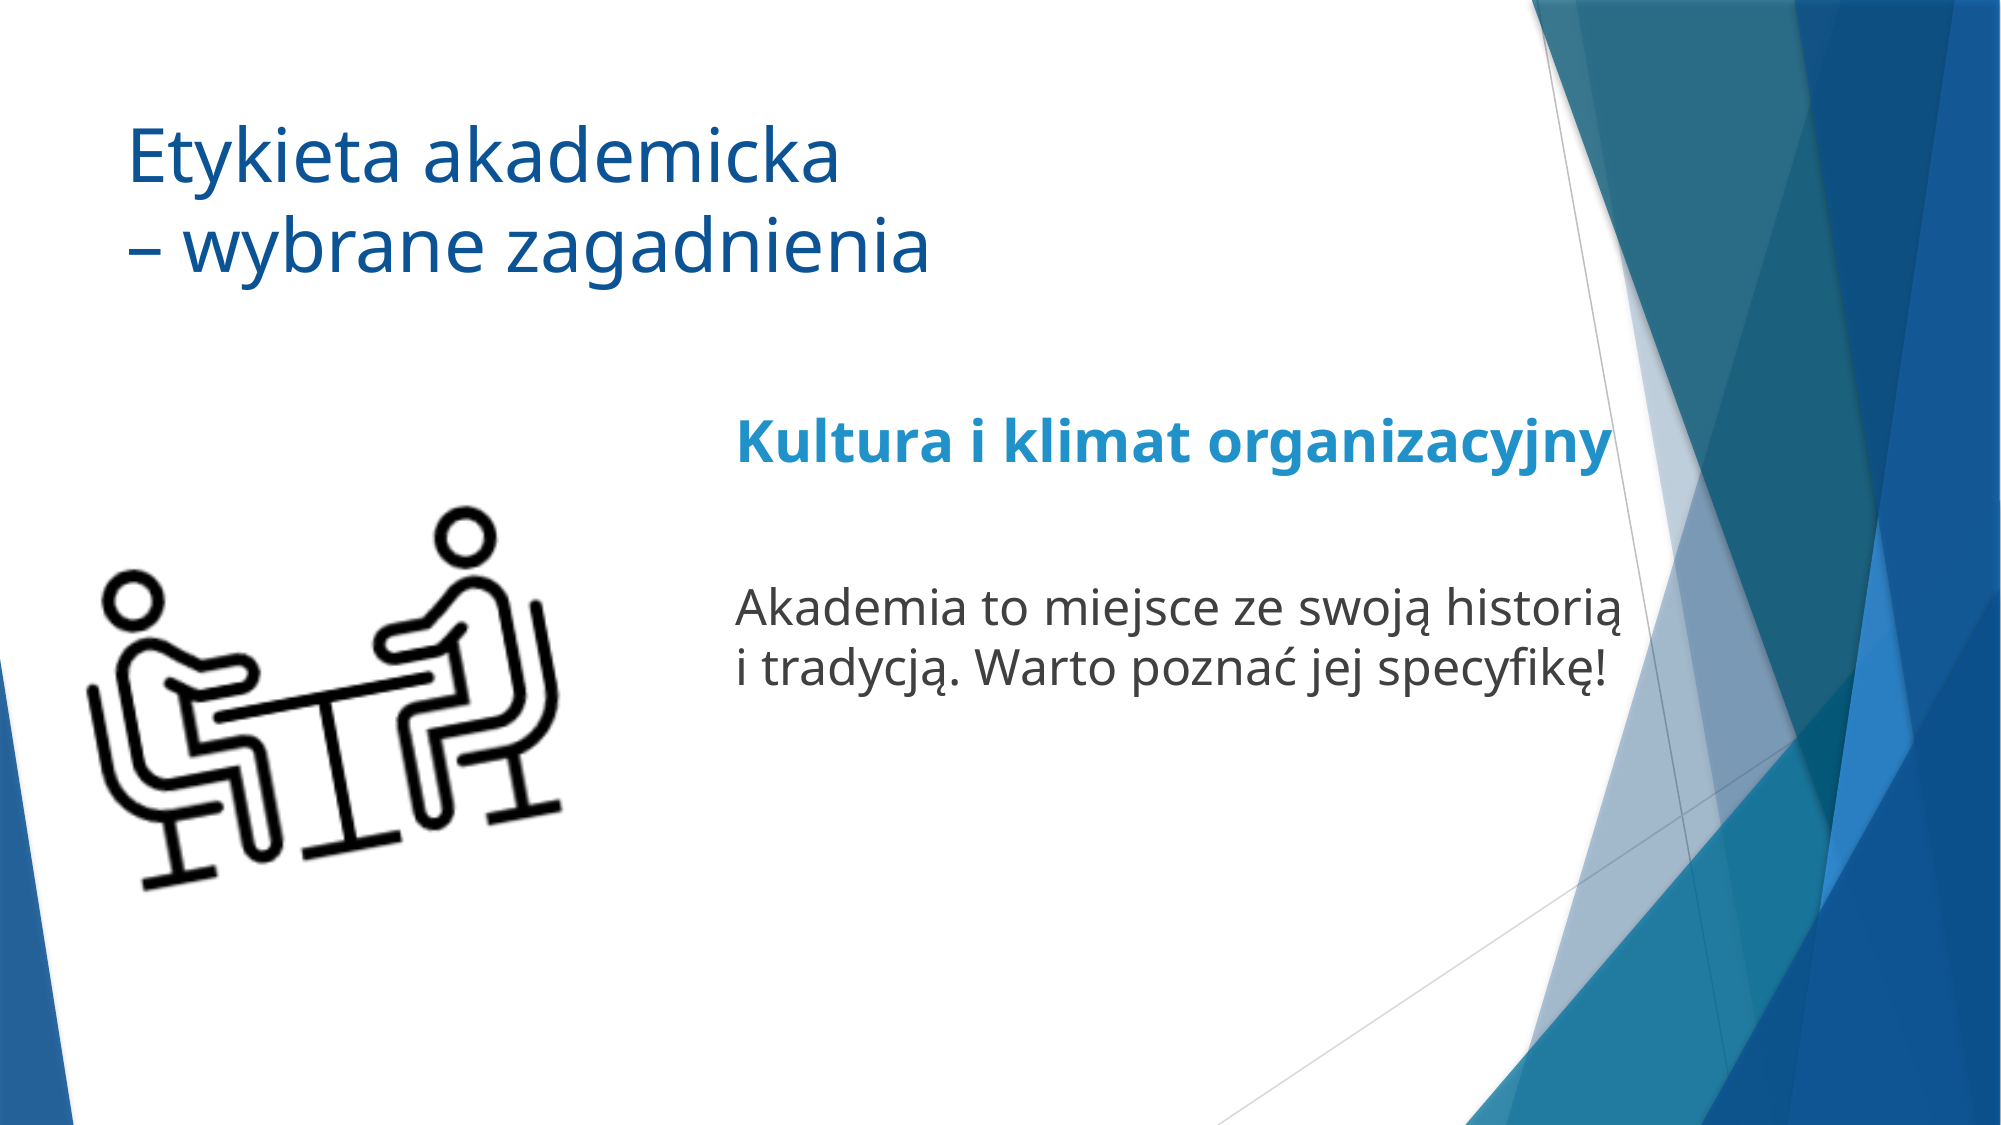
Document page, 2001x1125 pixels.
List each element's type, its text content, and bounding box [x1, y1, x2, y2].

title Etykieta akademicka – wybrane zagadnienia [111, 99, 1522, 317]
list Kultura i klimat organizacyjny Akademia to miejsce ze swoją historią i tradycją. Warto poznać jej specyfikę! [720, 396, 1647, 1052]
picture [0, 344, 677, 1052]
